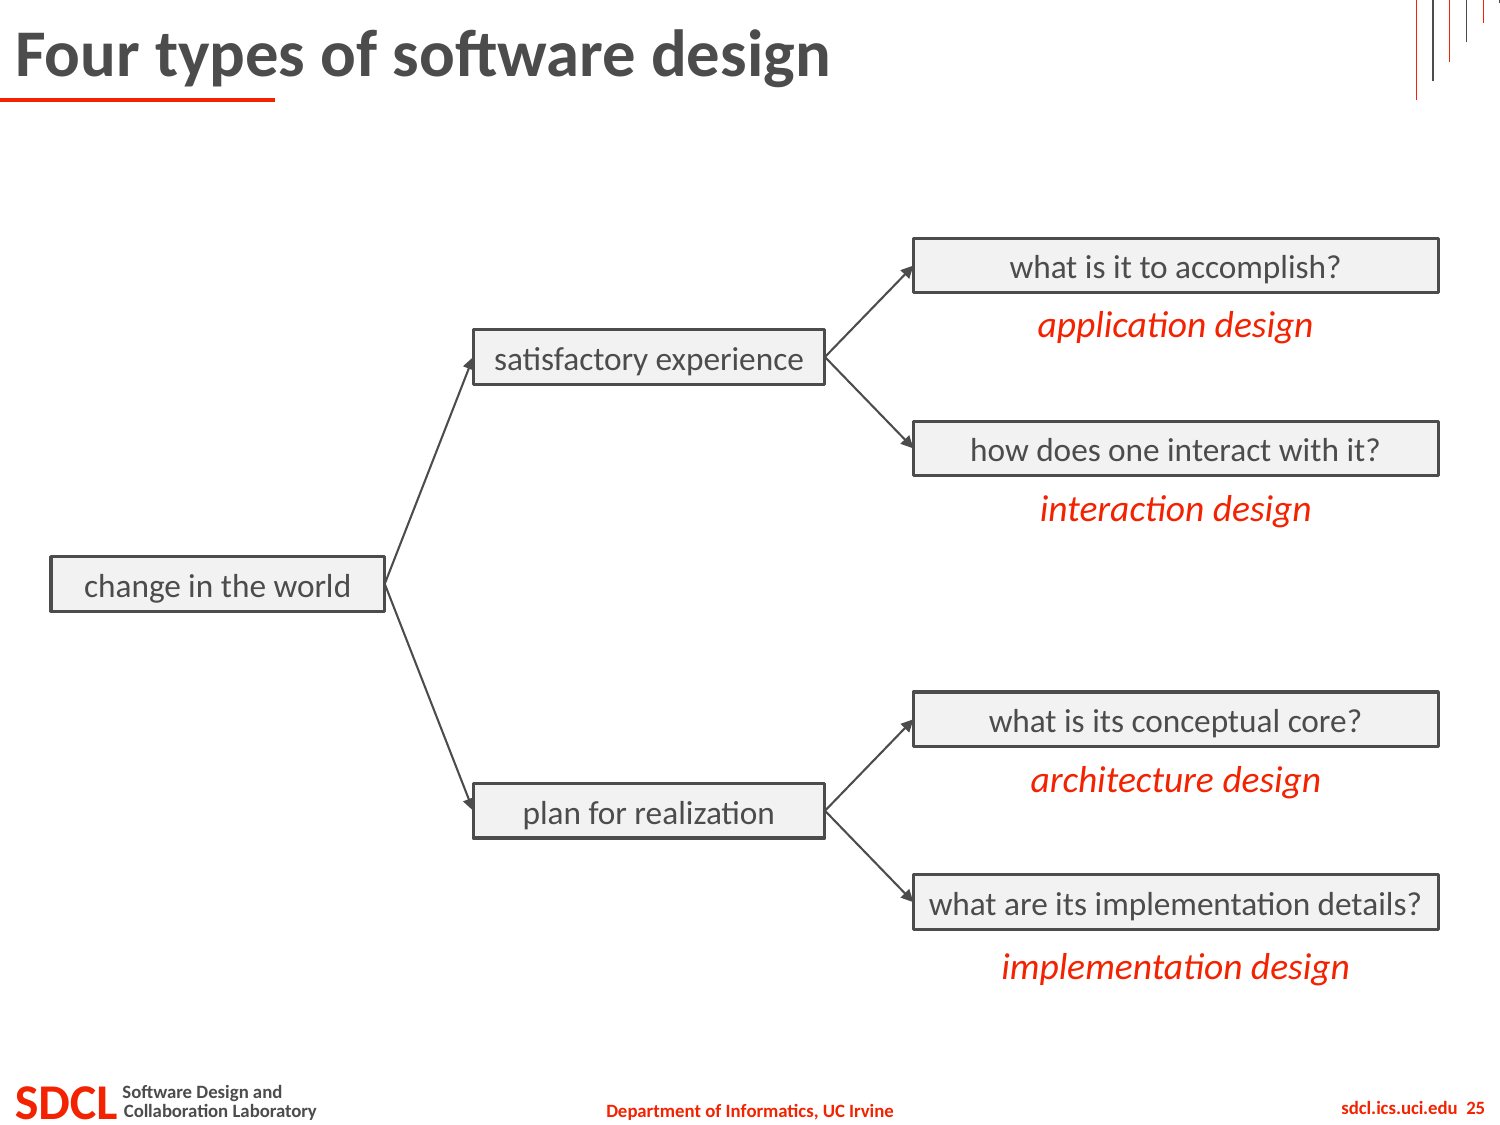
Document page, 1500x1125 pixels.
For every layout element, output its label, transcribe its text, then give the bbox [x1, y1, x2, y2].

text_box interaction design [1024, 485, 1327, 536]
title Four types of software design [0, 0, 1350, 100]
text_box implementation design [986, 939, 1366, 995]
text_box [913, 691, 1439, 931]
text_box change in the world [50, 556, 379, 612]
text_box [913, 237, 1439, 477]
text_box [384, 356, 467, 585]
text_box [472, 328, 826, 839]
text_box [824, 719, 914, 810]
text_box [384, 590, 467, 811]
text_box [824, 265, 908, 355]
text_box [824, 810, 914, 903]
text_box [824, 356, 914, 449]
